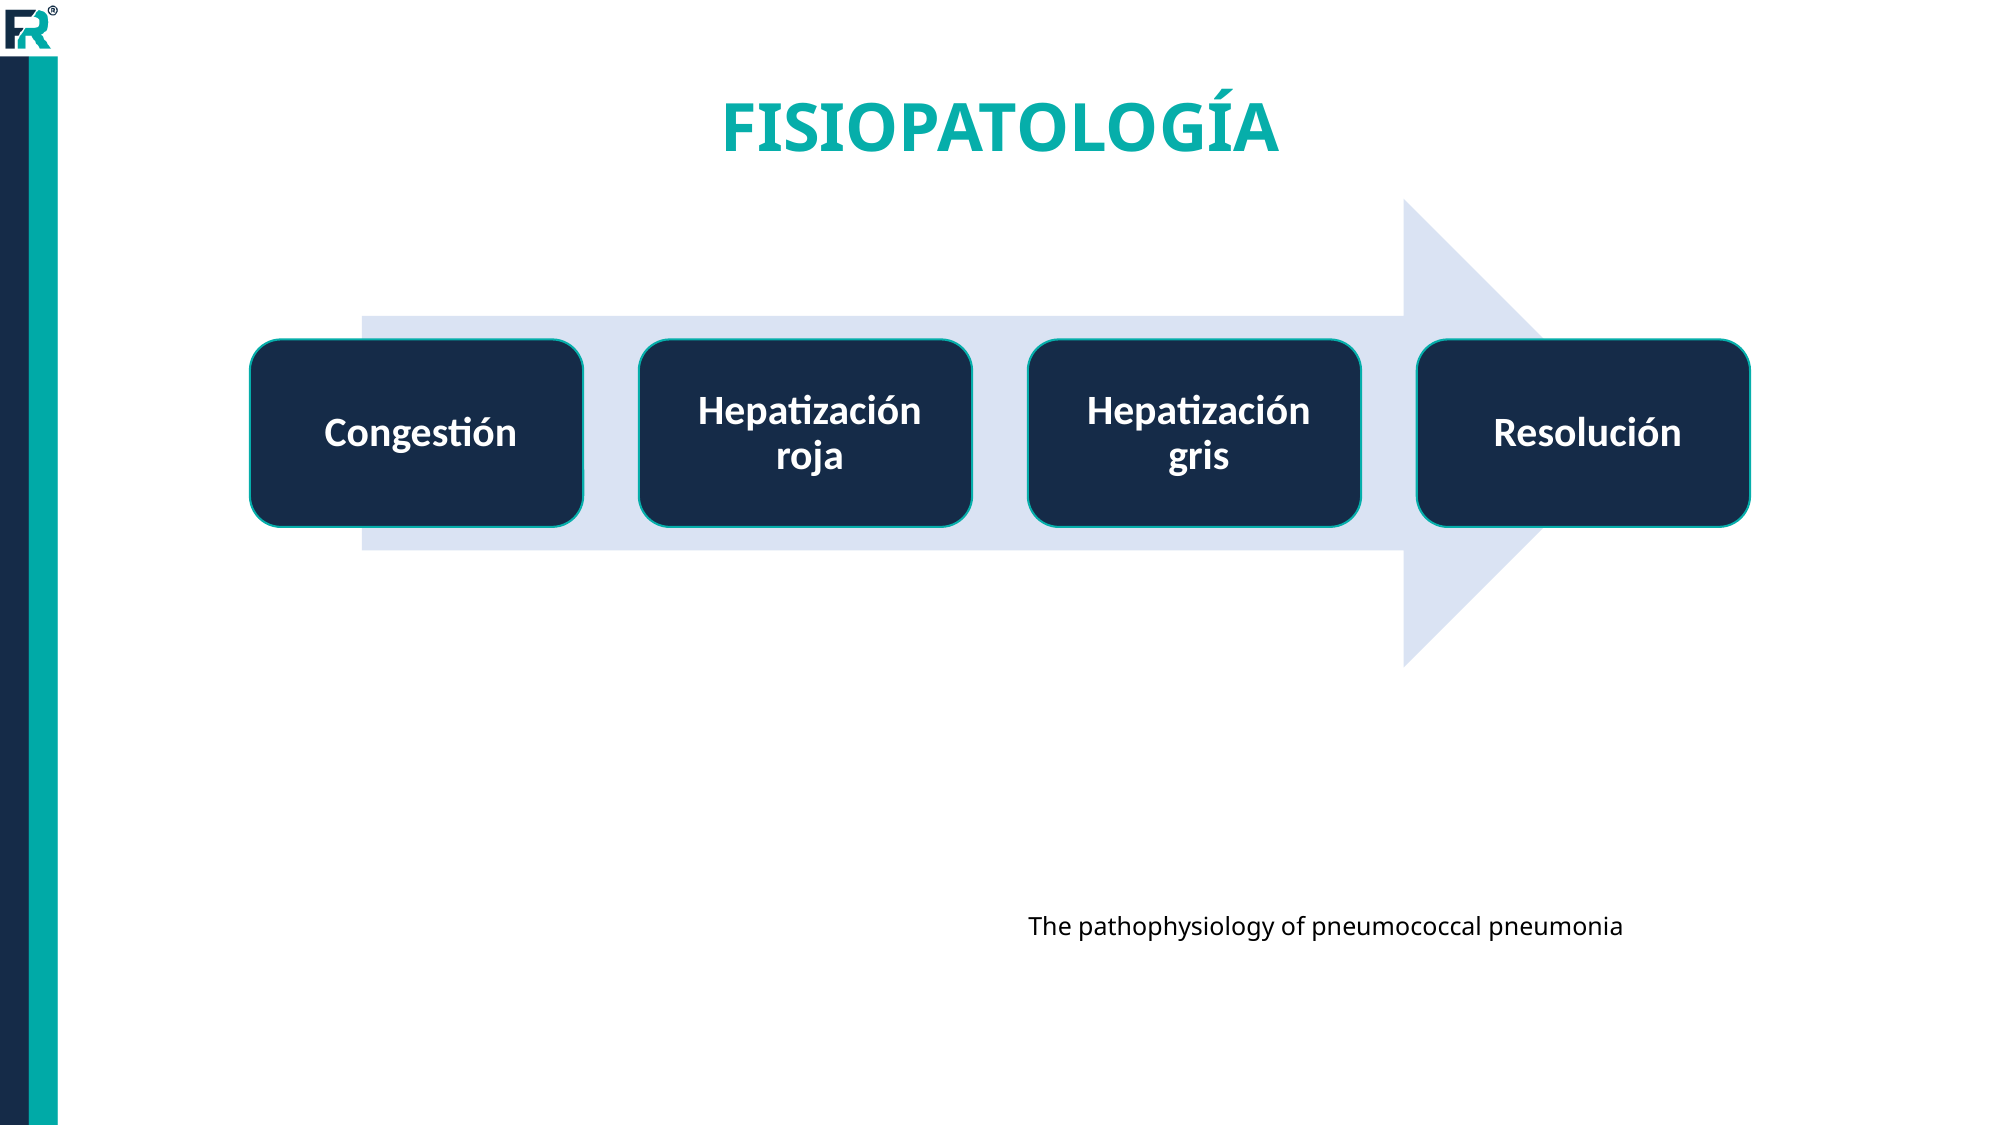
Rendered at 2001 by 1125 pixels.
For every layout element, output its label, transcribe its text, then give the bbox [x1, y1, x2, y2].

picture [0, 0, 2001, 1125]
text_box The pathophysiology of pneumococcal pneumonia [1013, 903, 2000, 949]
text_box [249, 198, 1751, 668]
title FISIOPATOLOGÍA [578, 60, 1422, 198]
